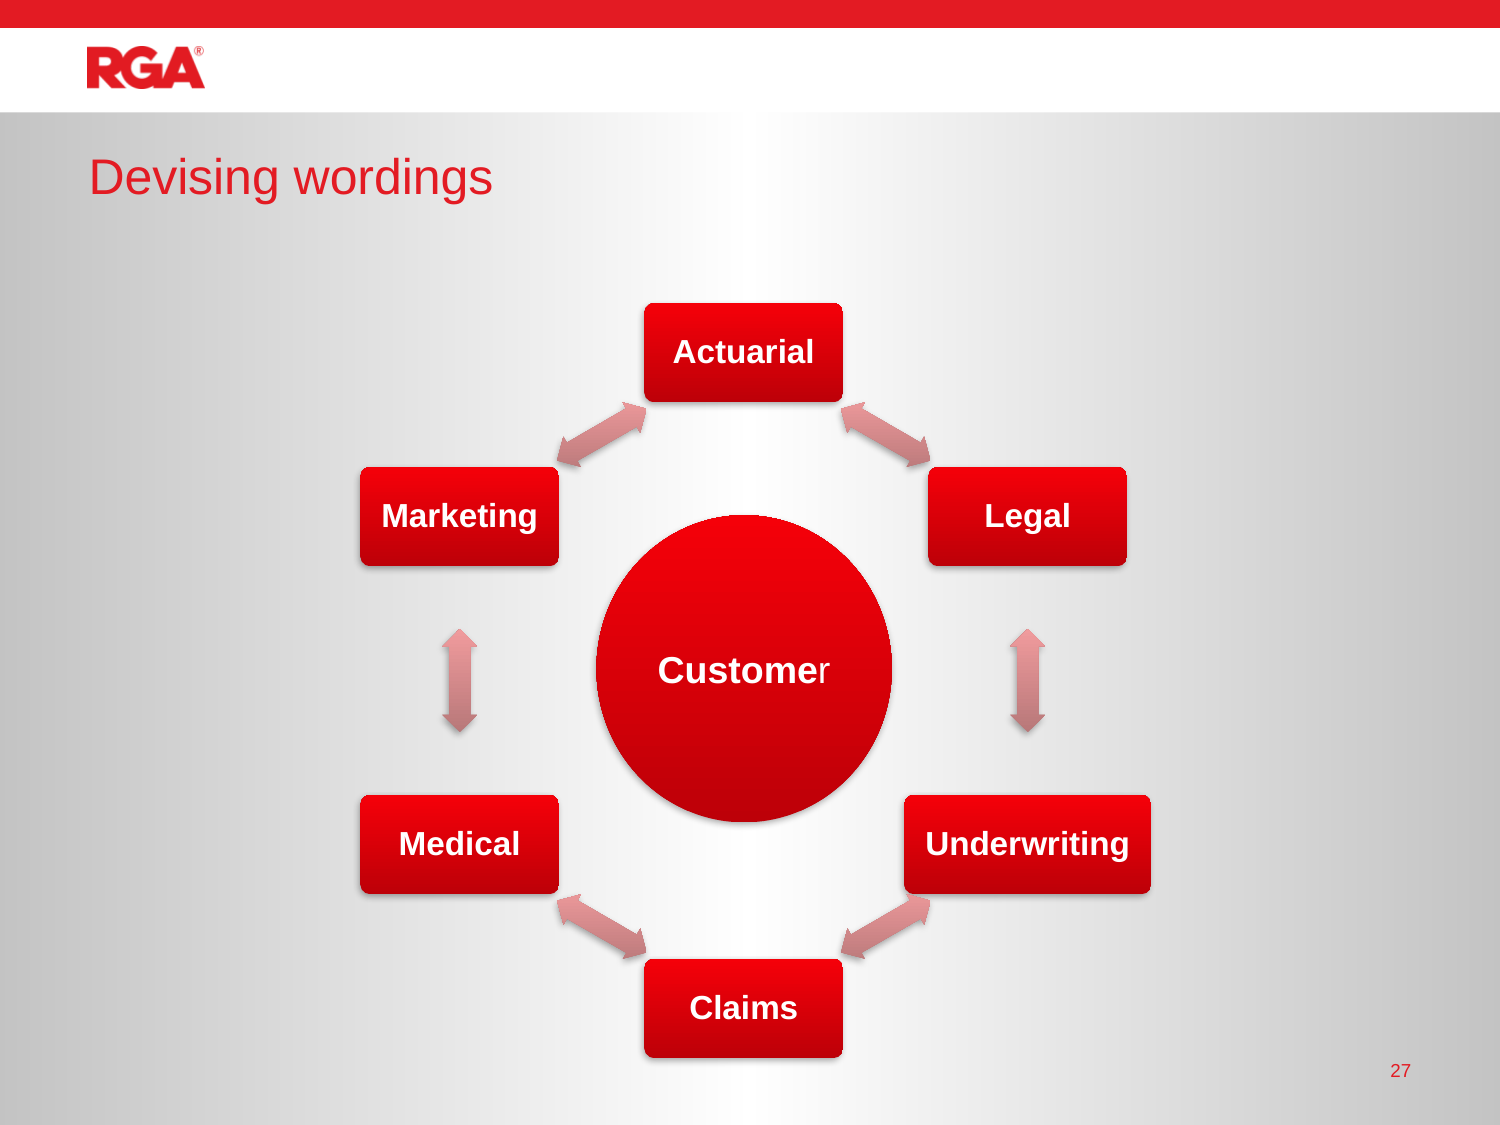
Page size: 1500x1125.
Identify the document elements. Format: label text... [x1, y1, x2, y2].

slide_number 27 [1328, 1066, 1412, 1094]
title Devising wordings [88, 137, 1412, 220]
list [64, 302, 1448, 1059]
picture [87, 46, 205, 89]
